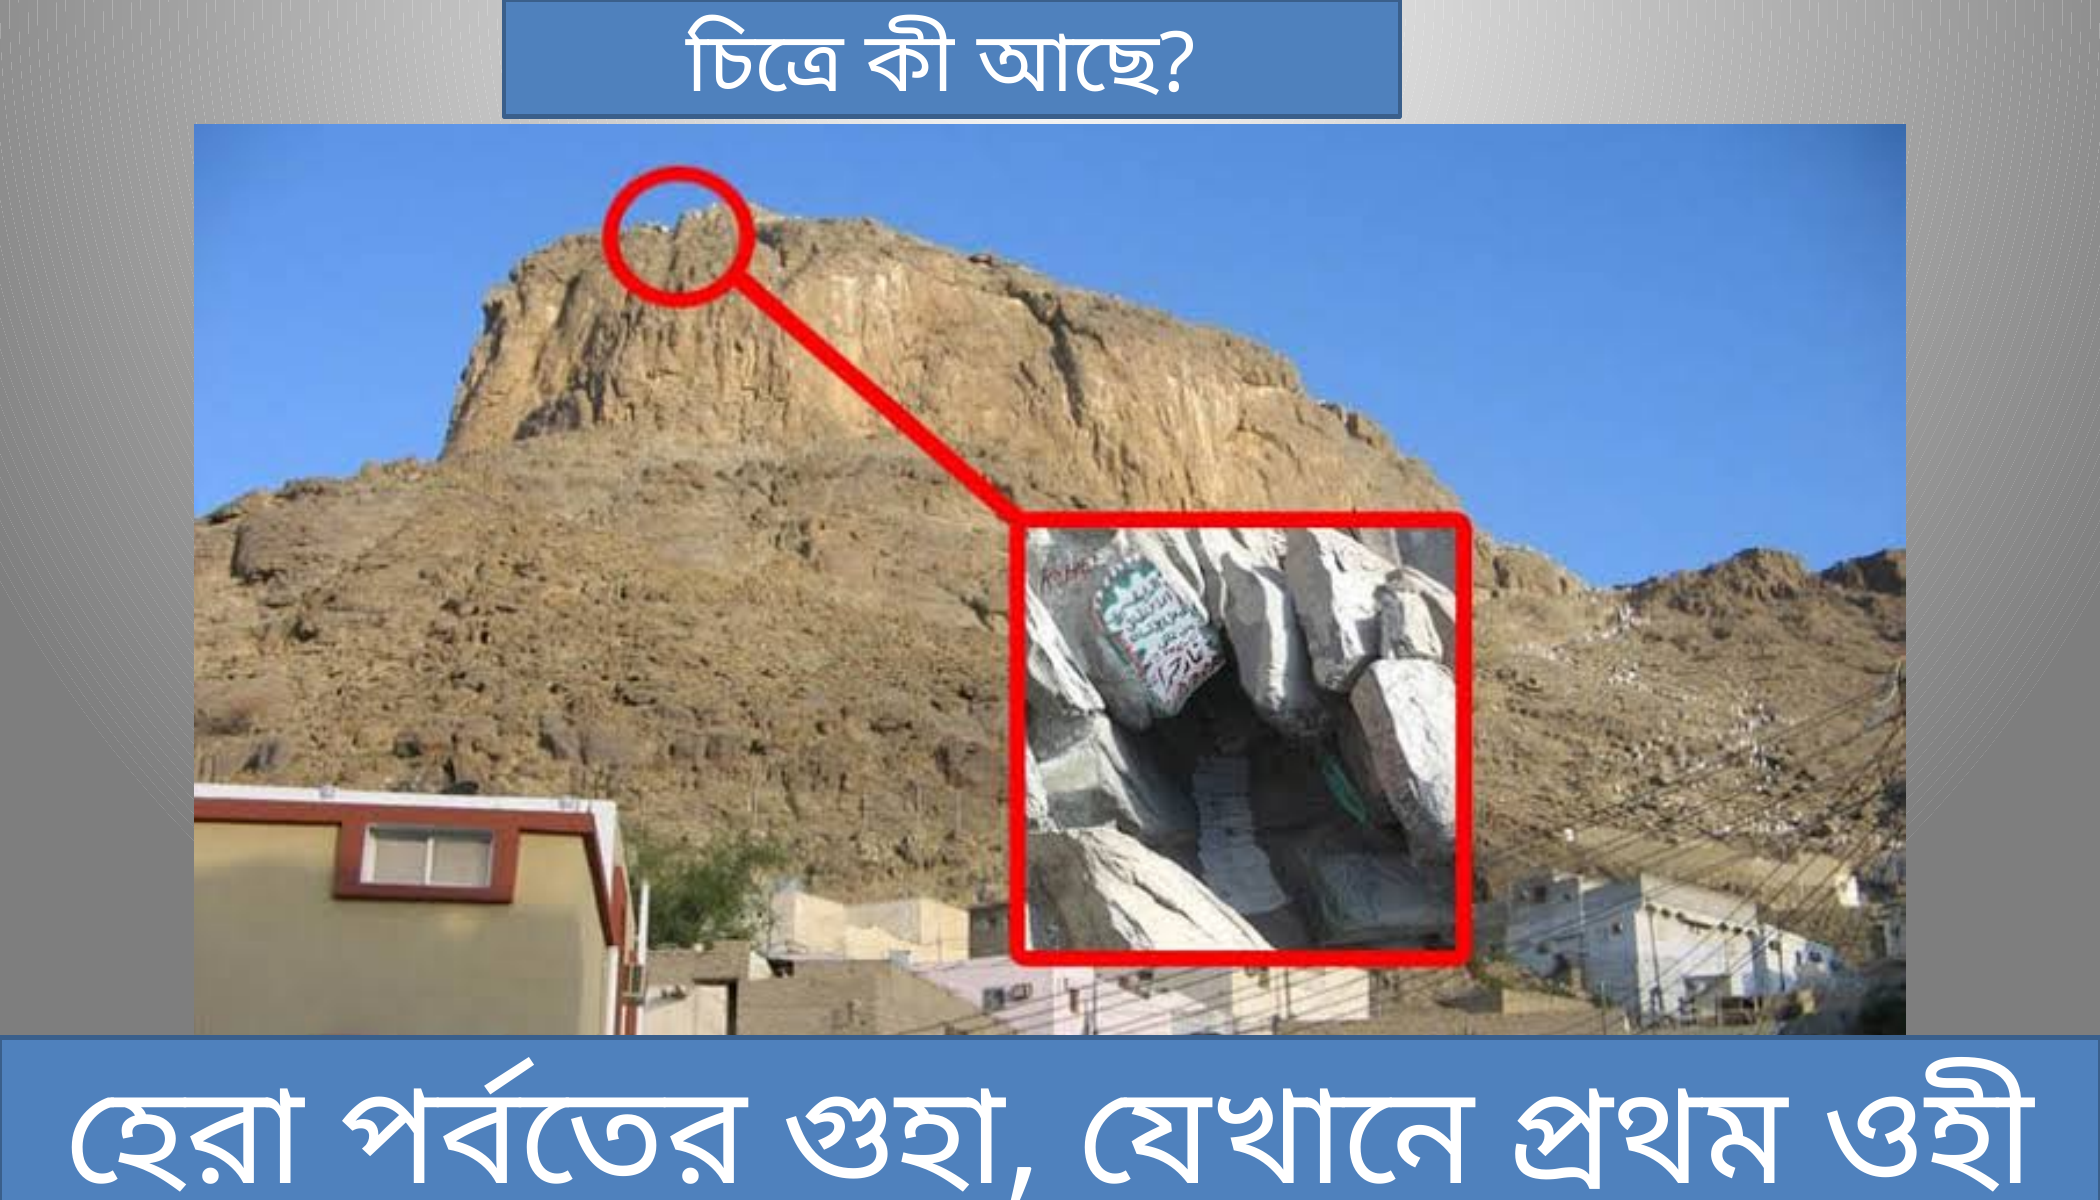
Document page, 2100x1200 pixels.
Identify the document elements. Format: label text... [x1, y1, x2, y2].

text_box হেরা পর্বতের গুহা, যেখানে প্রথম ওহী নাযিল হয় [0, 1035, 2100, 1200]
text_box চিত্রে কী আছে? [502, 0, 1402, 119]
picture [194, 124, 1906, 1088]
